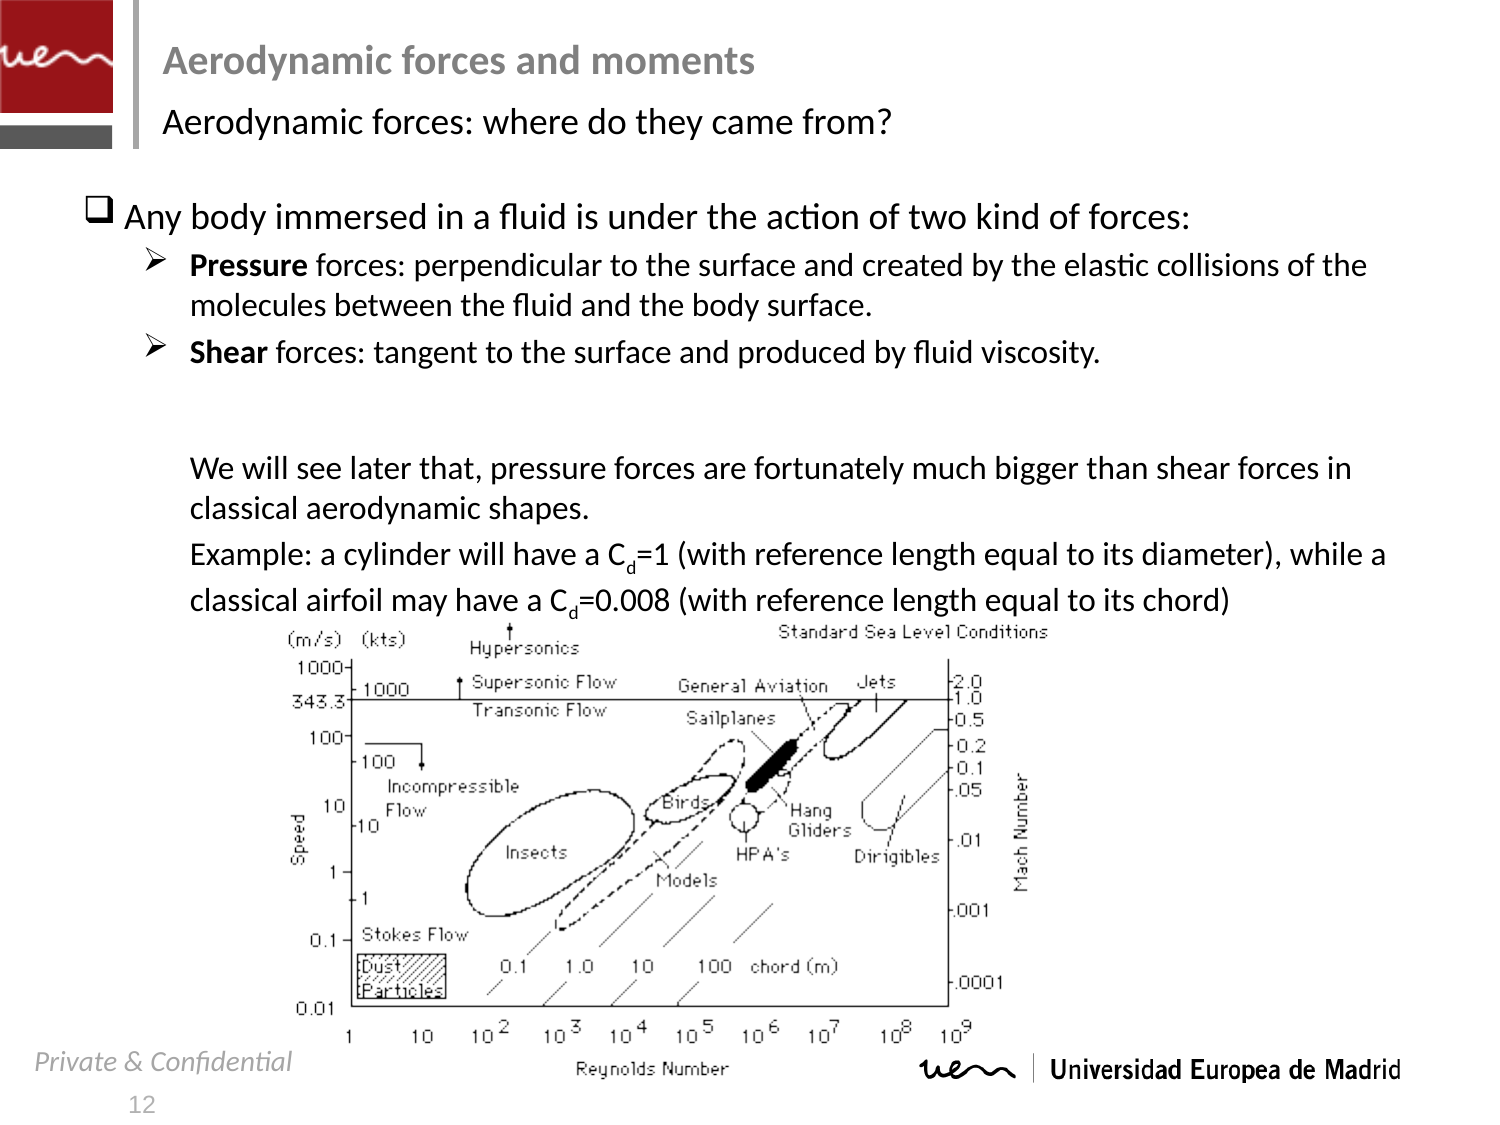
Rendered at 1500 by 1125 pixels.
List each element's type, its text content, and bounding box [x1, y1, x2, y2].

picture [265, 609, 1400, 1092]
list Aerodynamic forces: where do they came from? [147, 91, 1459, 149]
list Any body immersed in a fluid is under the action of two kind of forces: Pressure forces: perpendicular to the surface and created by the elastic collisions of the molecules between the fluid and the body surface. Shear forces: tangent to the surface and produced by fluid viscosity. We will see later that, pressure forces are fortunately much bigger than shear forces in classical aerodynamic shapes. Example: a cylinder will have a Cd=1 (with reference length equal to its diameter), while a classical airfoil may have a Cd=0.008 (with reference length equal to its chord) [52, 184, 1459, 1036]
slide_number 12 [53, 1082, 172, 1125]
picture [0, 0, 113, 113]
title Aerodynamic forces and moments [147, 0, 1459, 91]
